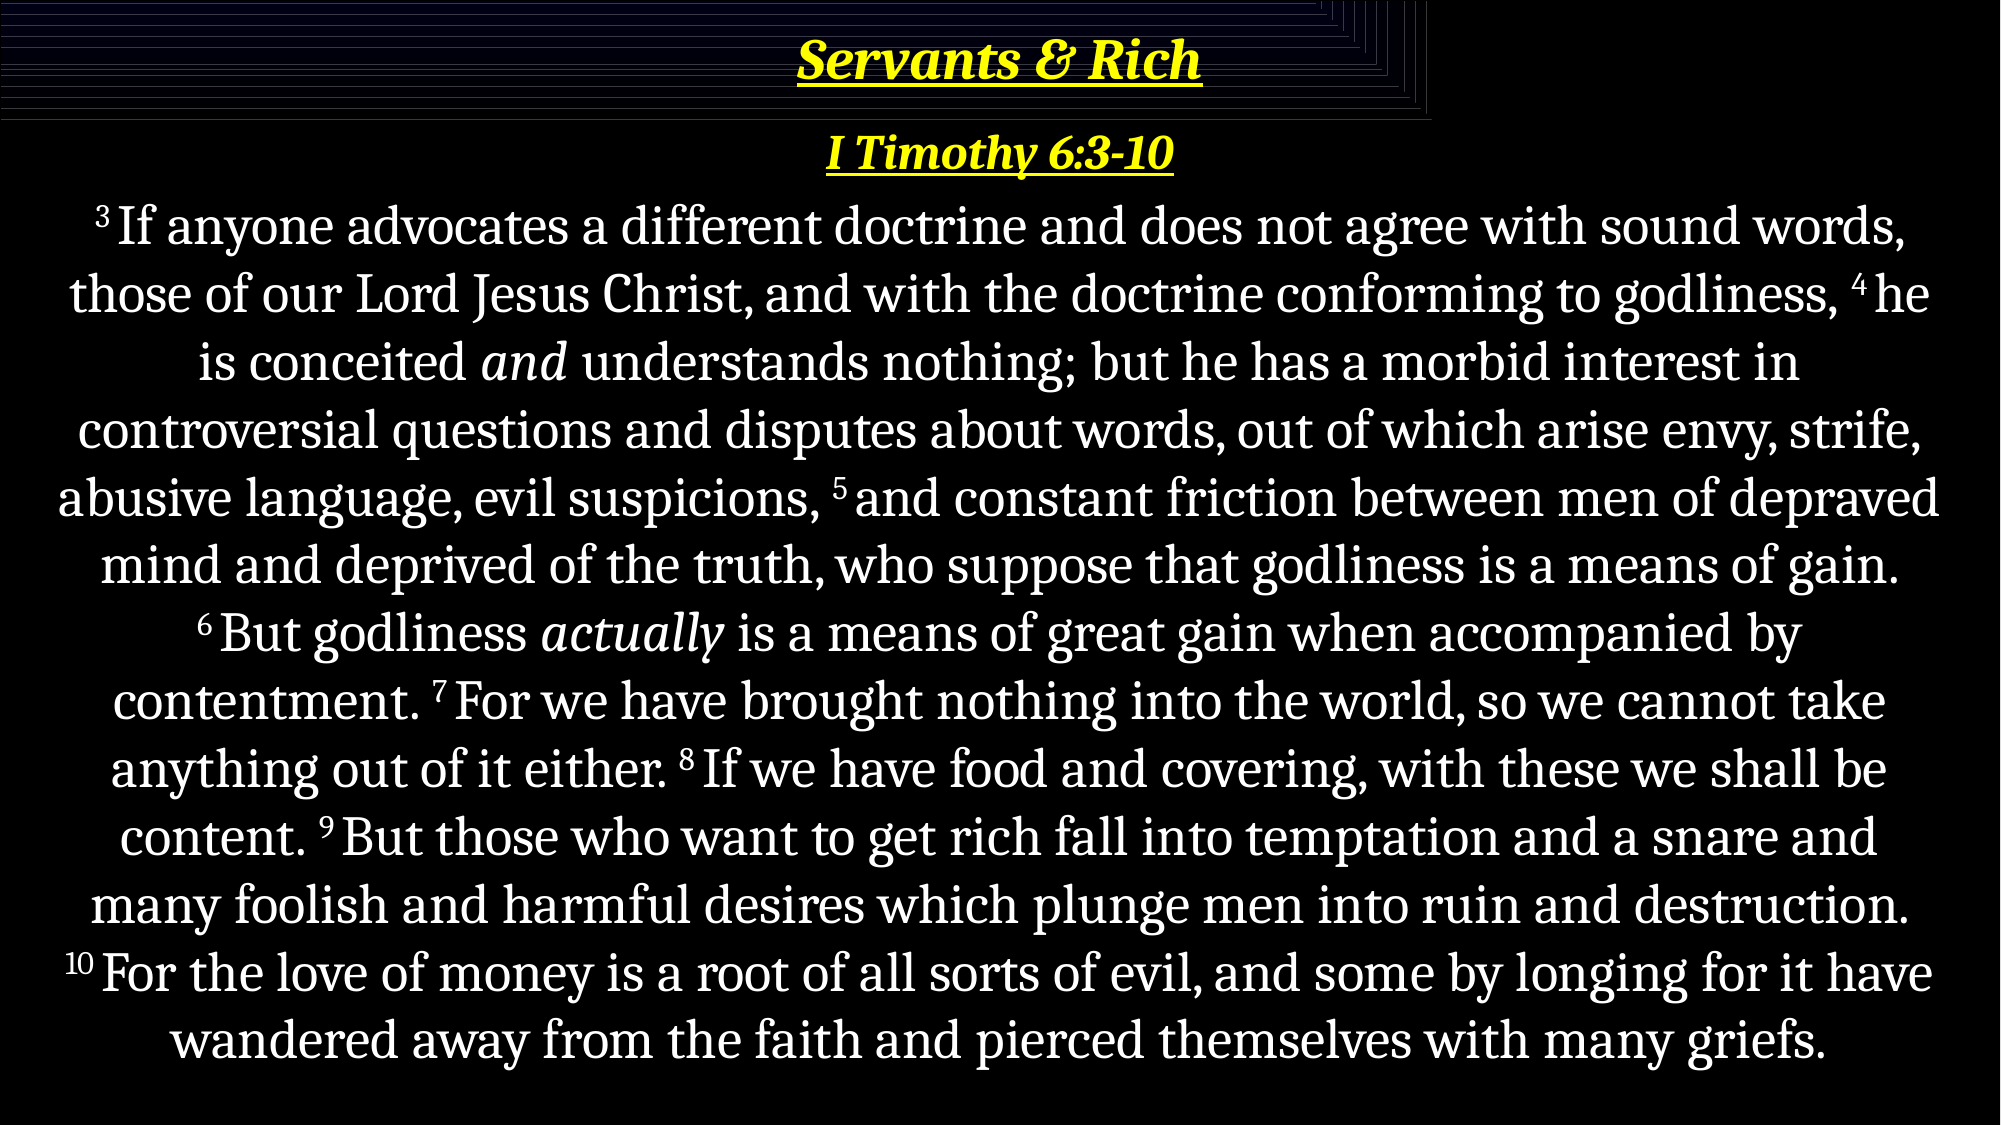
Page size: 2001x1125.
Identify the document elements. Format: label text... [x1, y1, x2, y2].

list I Timothy 6:3-10 3 If anyone advocates a different doctrine and does not agree with sound words, those of our Lord Jesus Christ, and with the doctrine conforming to godliness, 4 he is conceited and understands nothing; but he has a morbid interest in controversial questions and disputes about words, out of which arise envy, strife, abusive language, evil suspicions, 5 and constant friction between men of depraved mind and deprived of the truth, who suppose that godliness is a means of gain. 6 But godliness actually is a means of great gain when accompanied by contentment. 7 For we have brought nothing into the world, so we cannot take anything out of it either. 8 If we have food and covering, with these we shall be content. 9 But those who want to get rich fall into temptation and a snare and many foolish and harmful desires which plunge men into ruin and destruction. 10 For the love of money is a root of all sorts of evil, and some by longing for it have wandered away from the faith and pierced themselves with many griefs. [37, 112, 1963, 1088]
title Servants & Rich [0, 0, 2000, 113]
